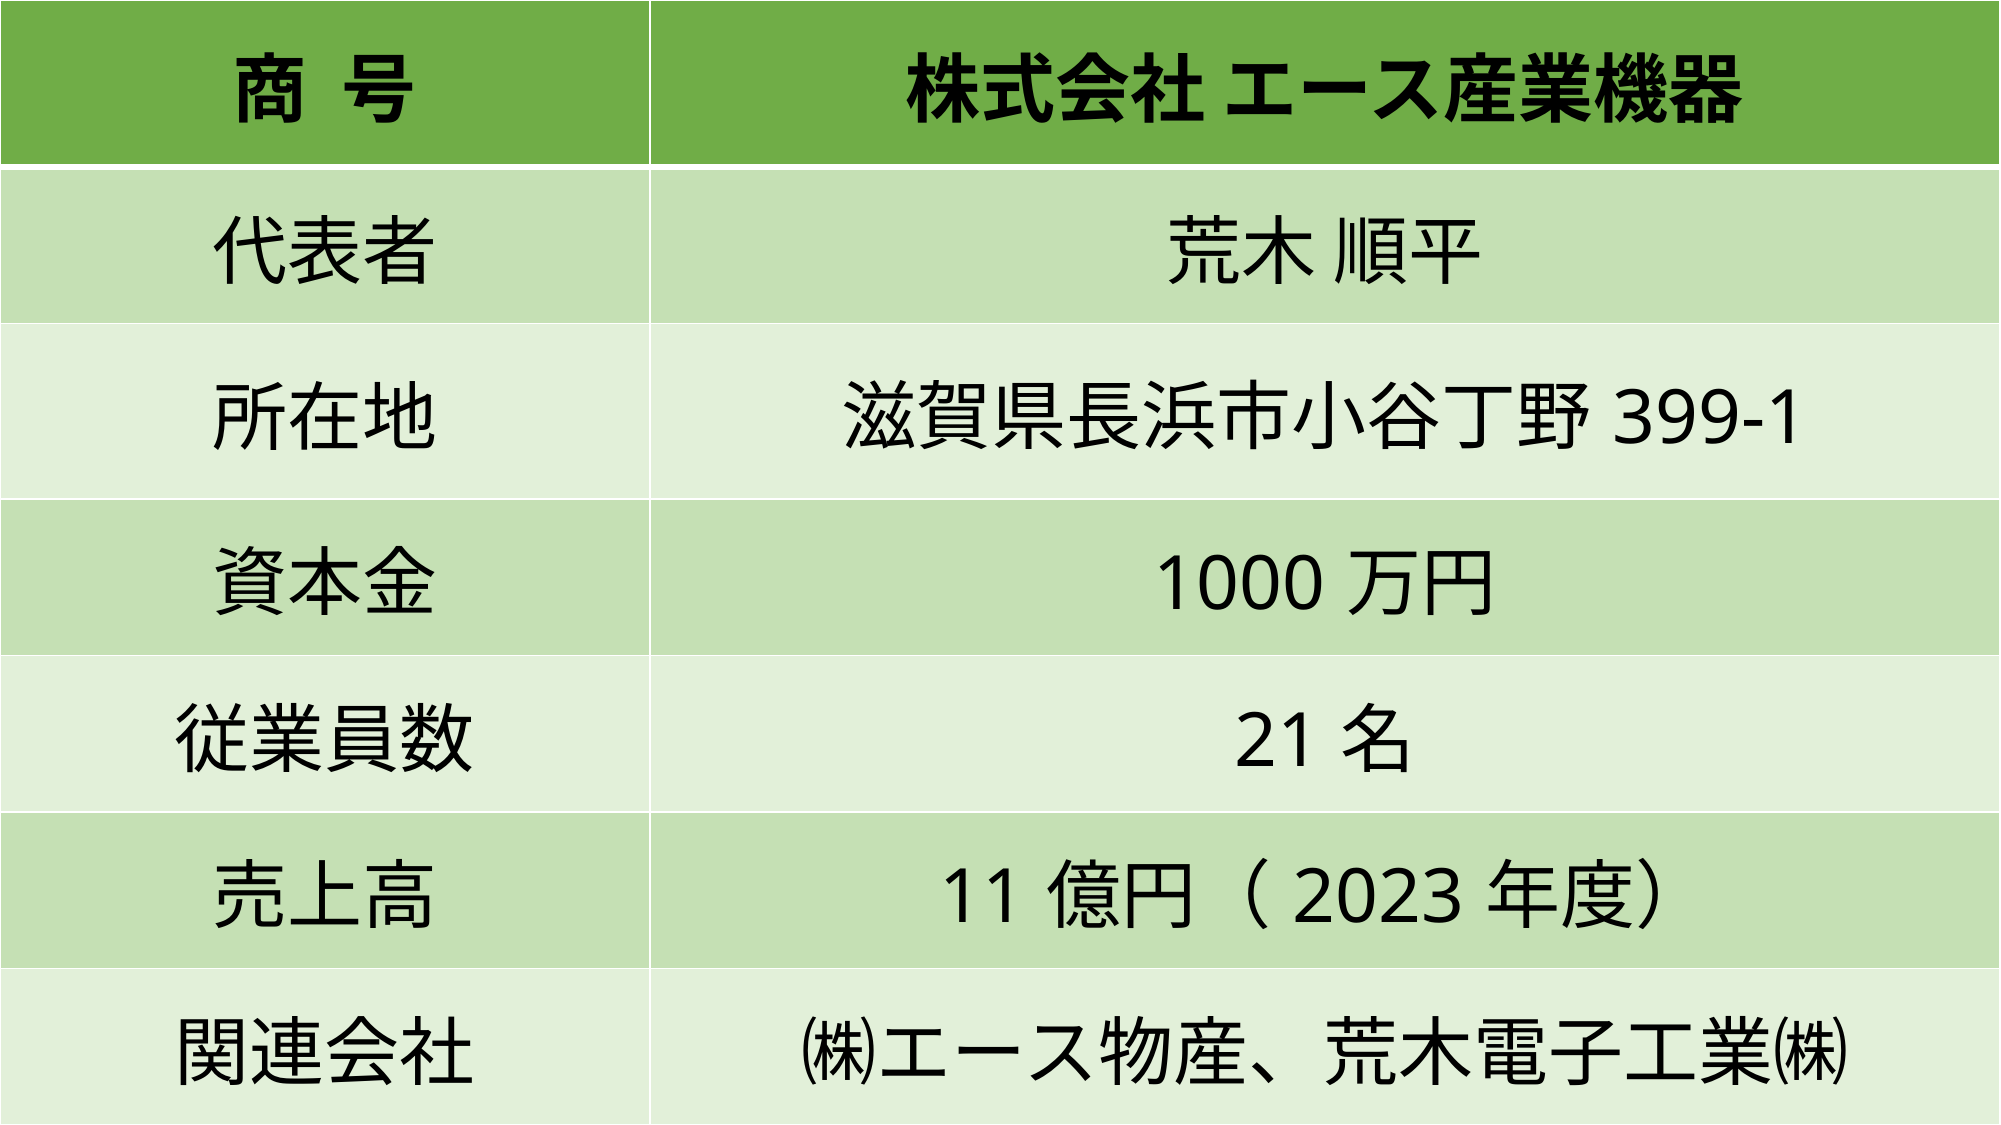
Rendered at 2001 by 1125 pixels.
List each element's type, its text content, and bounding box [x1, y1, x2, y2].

table_cell 代表者 [1, 170, 649, 323]
table_cell 11億円（2023年度） [651, 813, 1999, 968]
table_cell 1000万円 [651, 500, 1999, 655]
table_header 商 号 [1, 1, 649, 164]
table_cell 資本金 [1, 500, 649, 655]
table_cell ㈱エース物産、荒木電子工業㈱ [651, 969, 1999, 1124]
table_cell 滋賀県長浜市小谷丁野399-1 [651, 324, 1999, 498]
table_cell 売上高 [1, 813, 649, 968]
table_header 株式会社 エース産業機器 [651, 1, 1999, 164]
table_cell 関連会社 [1, 969, 649, 1124]
table_cell 21名 [651, 656, 1999, 811]
table_cell 所在地 [1, 324, 649, 498]
table_cell 荒木 順平 [651, 170, 1999, 323]
table_cell 従業員数 [1, 656, 649, 811]
